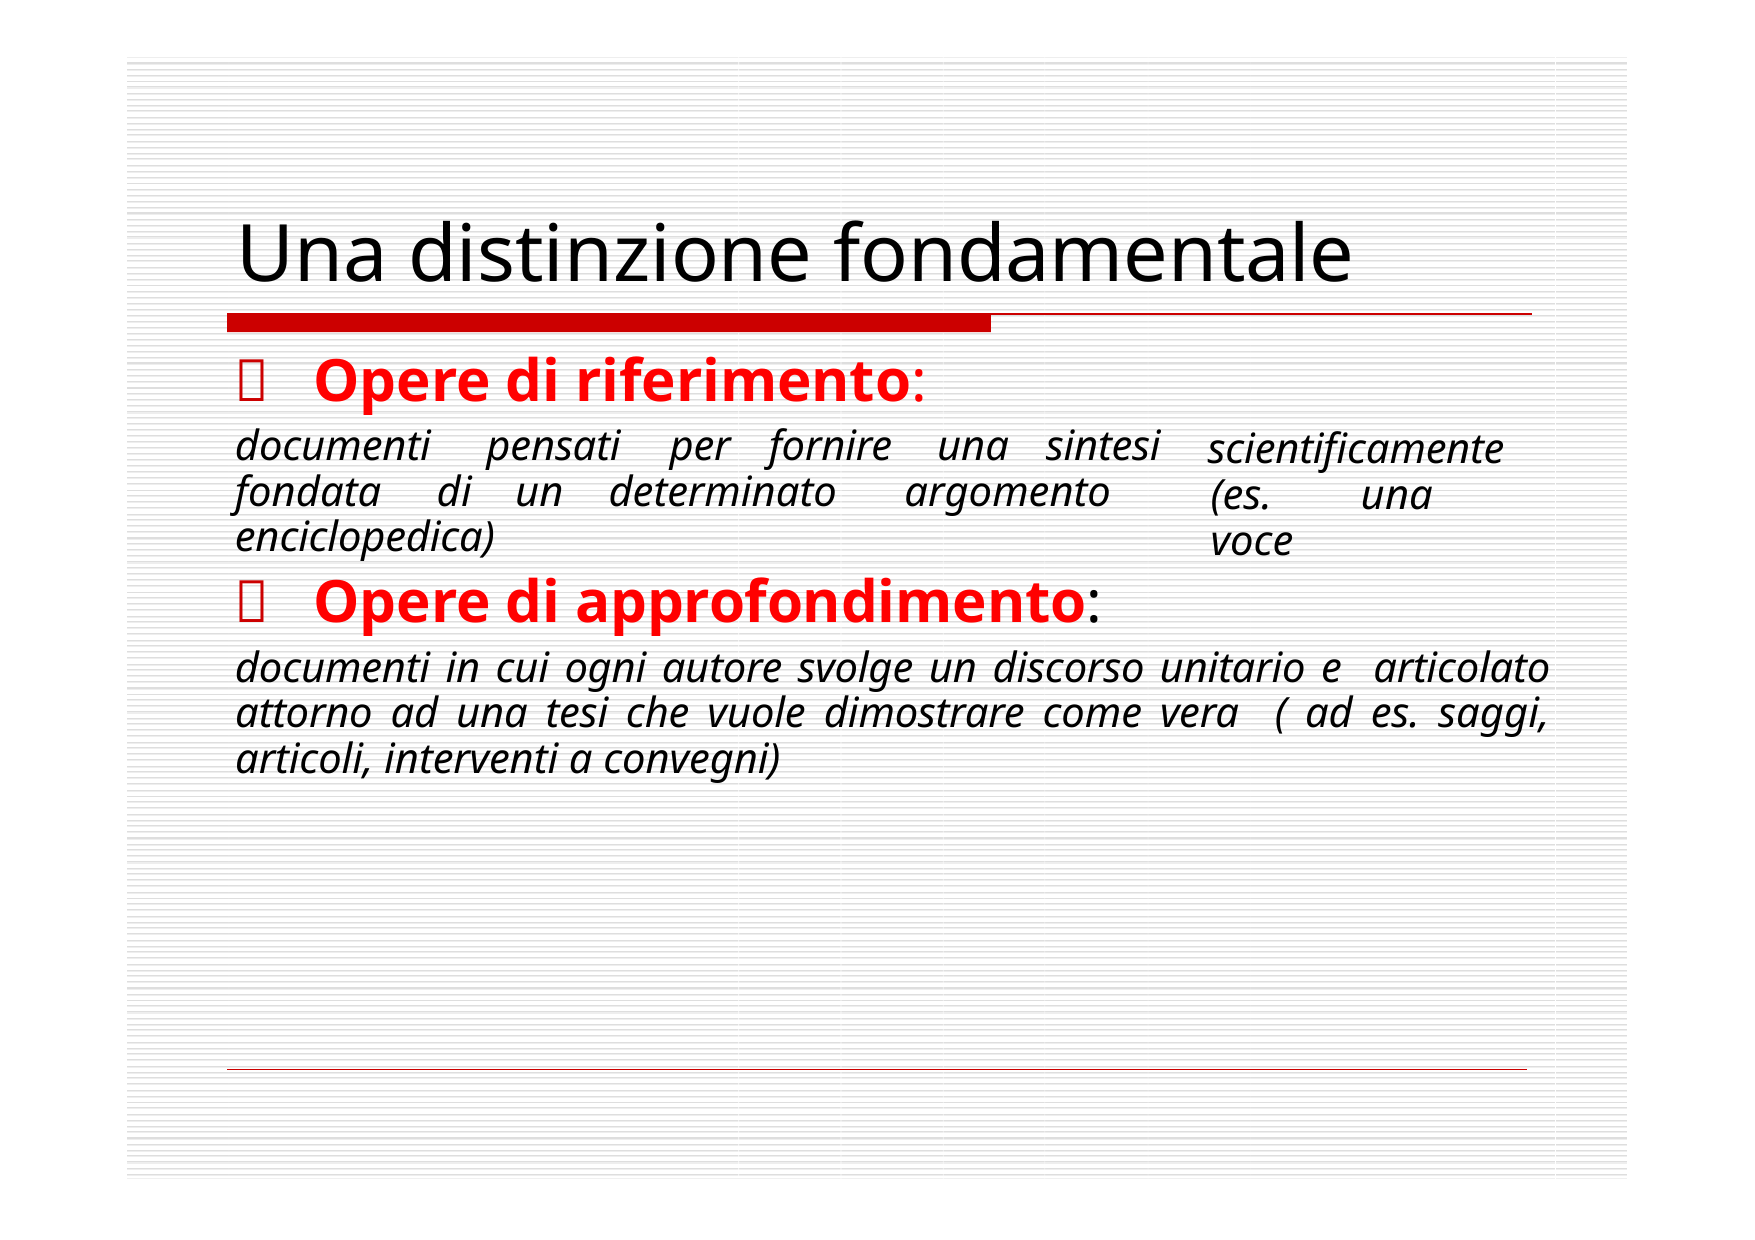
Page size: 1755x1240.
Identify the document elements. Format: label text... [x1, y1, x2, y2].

picture [127, 57, 1627, 1182]
title Una distinzione fondamentale [234, 200, 1417, 410]
text_box scientificamente (es. una voce [1205, 418, 1550, 552]
text_box  Opere di approfondimento: documenti in cui ogni autore svolge un discorso unitario e articolato attorno ad una tesi che vuole dimostrare come vera ( ad es. saggi, articoli, interventi a convegni) [232, 552, 1551, 783]
text_box documenti pensati per fornire una sintesi [232, 417, 1180, 470]
text_box  Opere di riferimento: [232, 341, 1007, 414]
text_box fondata di un determinato argomento enciclopedica) [232, 462, 1132, 552]
